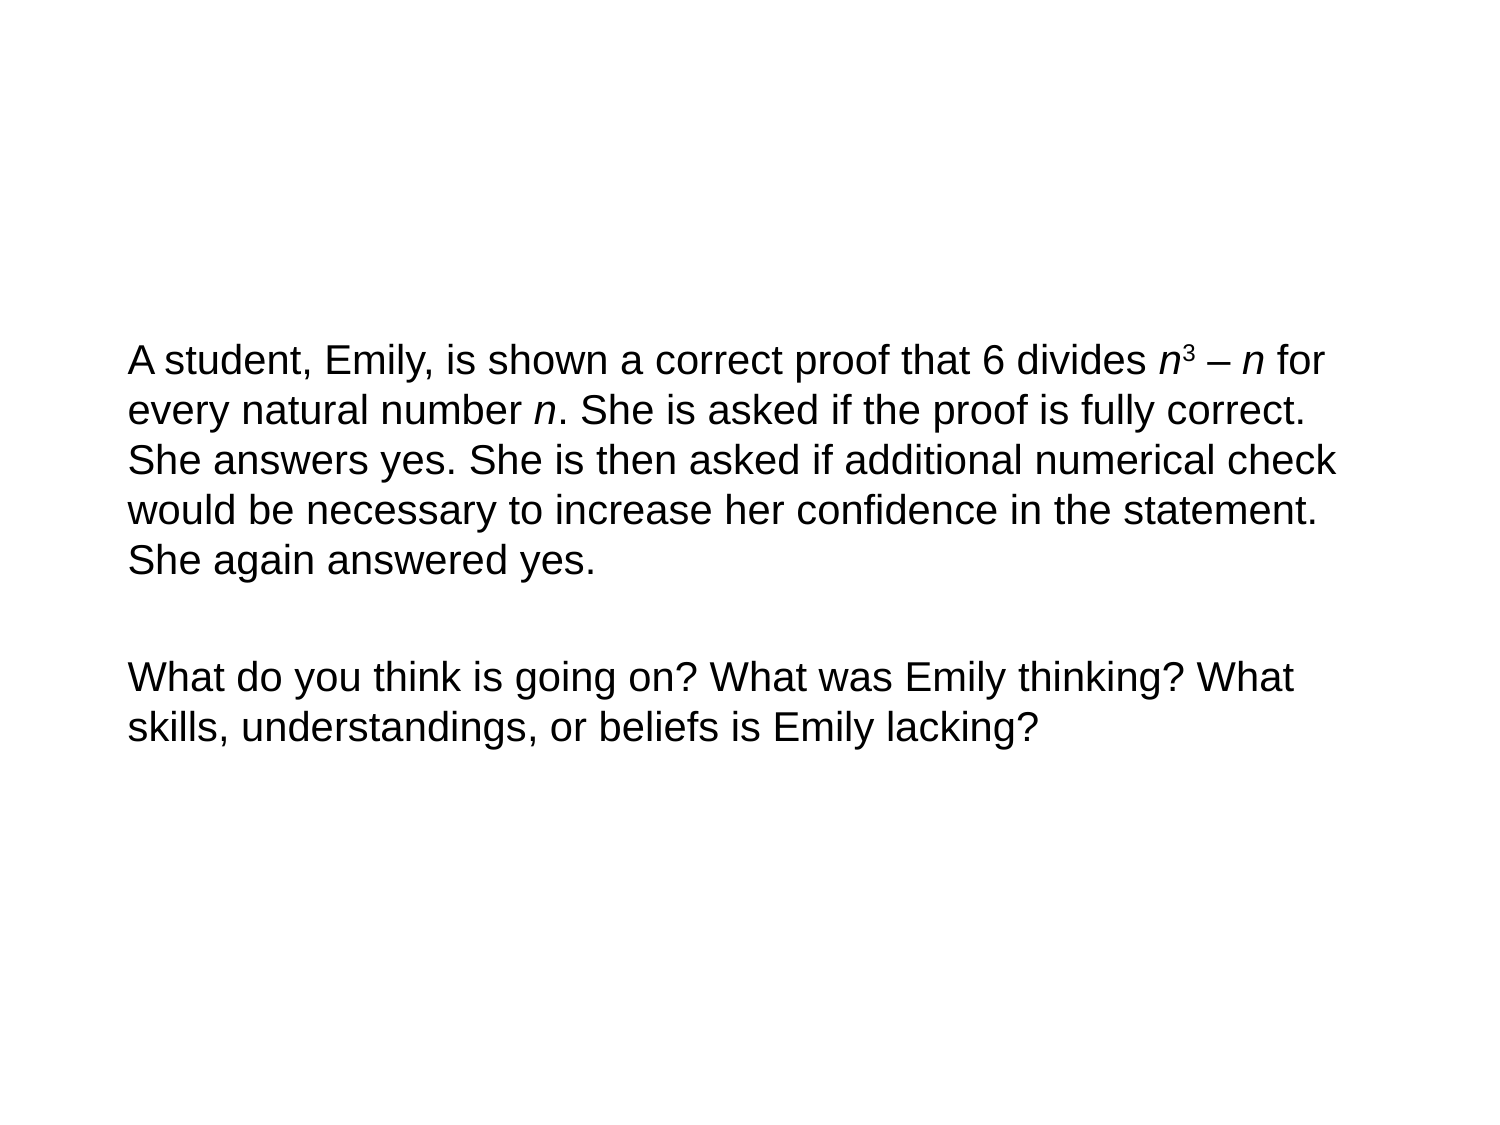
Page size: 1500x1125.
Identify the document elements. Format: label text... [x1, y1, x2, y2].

list A student, Emily, is shown a correct proof that 6 divides n3 – n for every natural number n. She is asked if the proof is fully correct. She answers yes. She is then asked if additional numerical check would be necessary to increase her confidence in the statement. She again answered yes. What do you think is going on? What was Emily thinking? What skills, understandings, or beliefs is Emily lacking? [112, 324, 1388, 1000]
